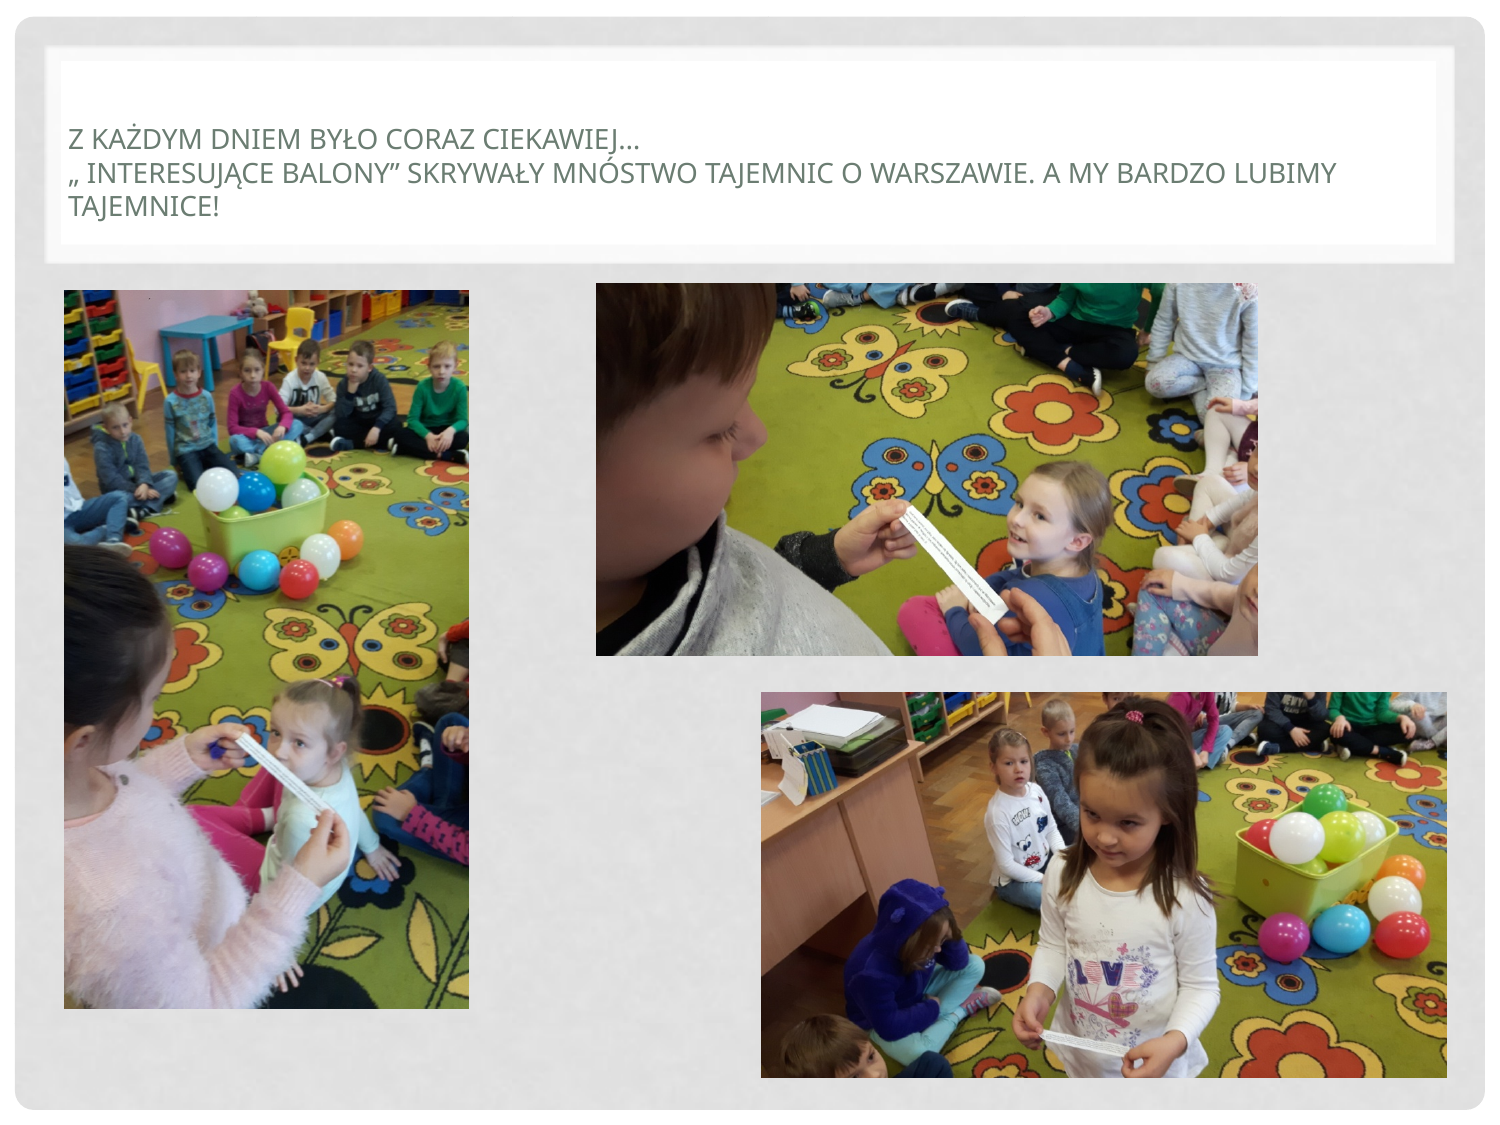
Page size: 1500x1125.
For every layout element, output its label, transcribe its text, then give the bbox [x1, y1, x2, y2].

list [64, 290, 469, 1009]
title Z każdym dniem było coraz ciekawiej… „ Interesujące balony” skrywały mnóstwo tajemnic o Warszawie. A my bardzo lubimy tajemnice! [53, 113, 1409, 285]
picture [761, 692, 1448, 1078]
picture [596, 283, 1259, 656]
